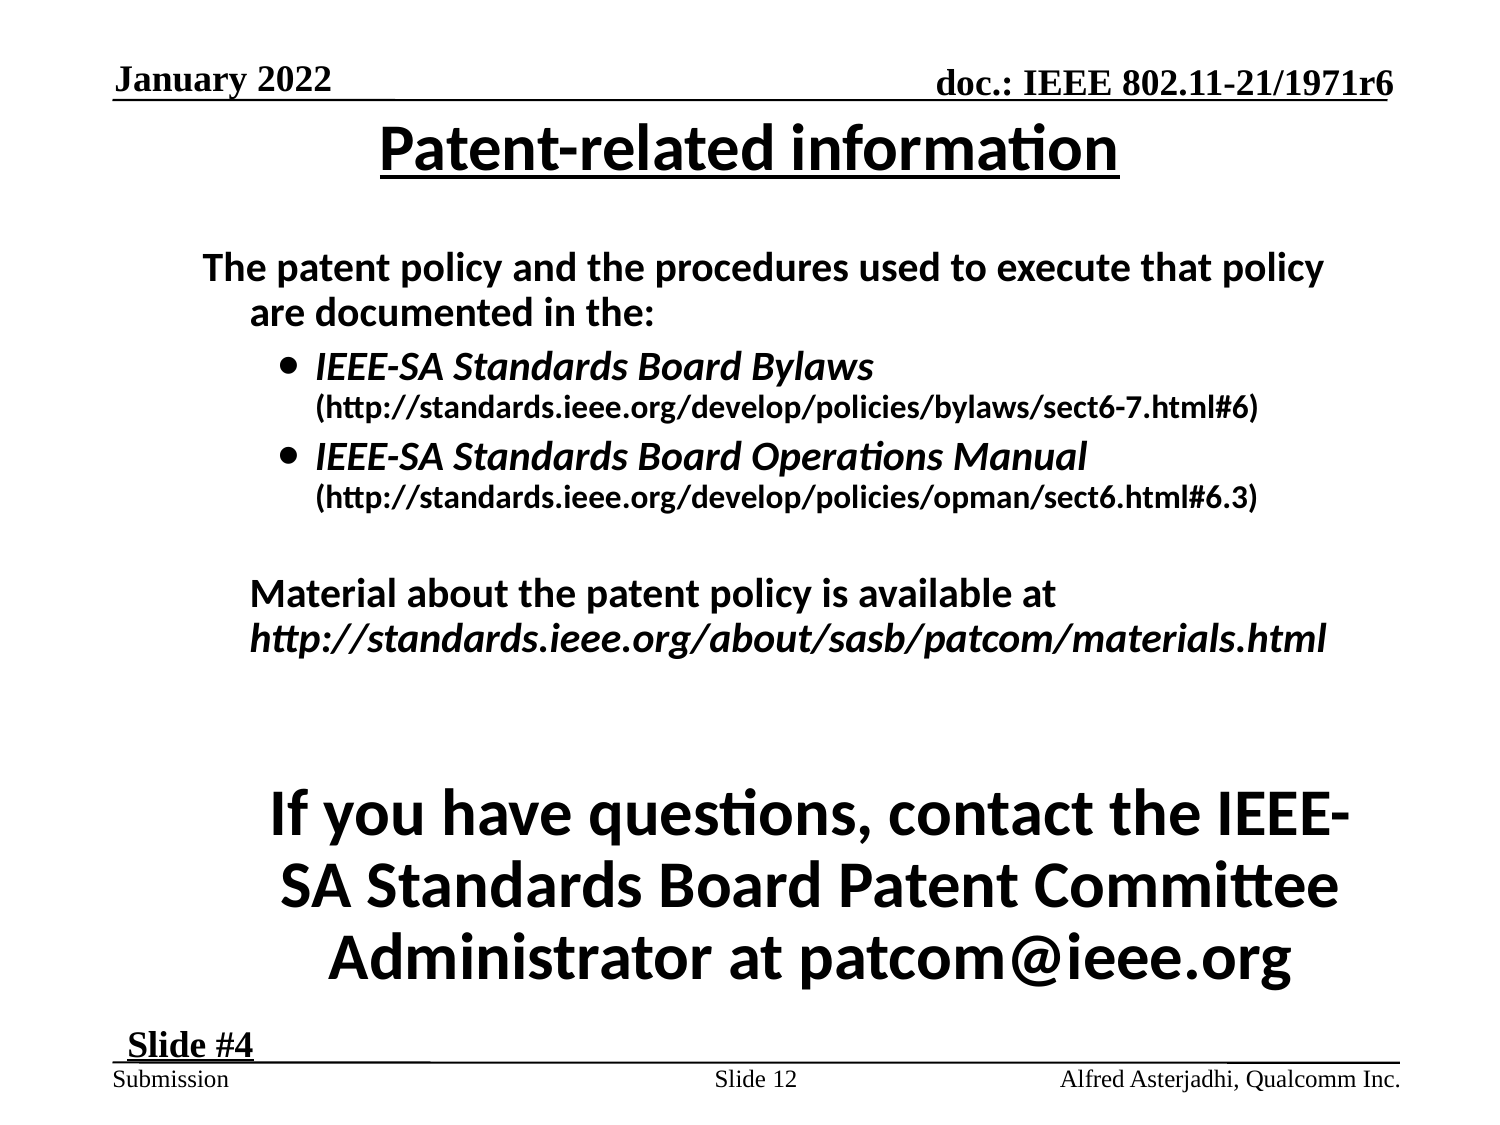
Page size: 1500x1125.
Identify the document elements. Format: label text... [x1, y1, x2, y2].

title Patent-related information [112, 112, 1388, 176]
text_box Slide #4 [112, 1012, 269, 1073]
list The patent policy and the procedures used to execute that policy are documented in the: IEEE-SA Standards Board Bylaws (http://standards.ieee.org/develop/policies/bylaws/sect6-7.html#6) IEEE-SA Standards Board Operations Manual (http://standards.ieee.org/develop/policies/opman/sect6.html#6.3) Material about the patent policy is available at http://standards.ieee.org/about/sasb/patcom/materials.html If you have questions, contact the IEEE-SA Standards Board Patent Committee Administrator at patcom@ieee.org [112, 237, 1388, 913]
footer Alfred Asterjadhi, Qualcomm Inc. [878, 1061, 1402, 1093]
slide_number Slide 12 [712, 1061, 800, 1123]
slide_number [114, 54, 493, 100]
